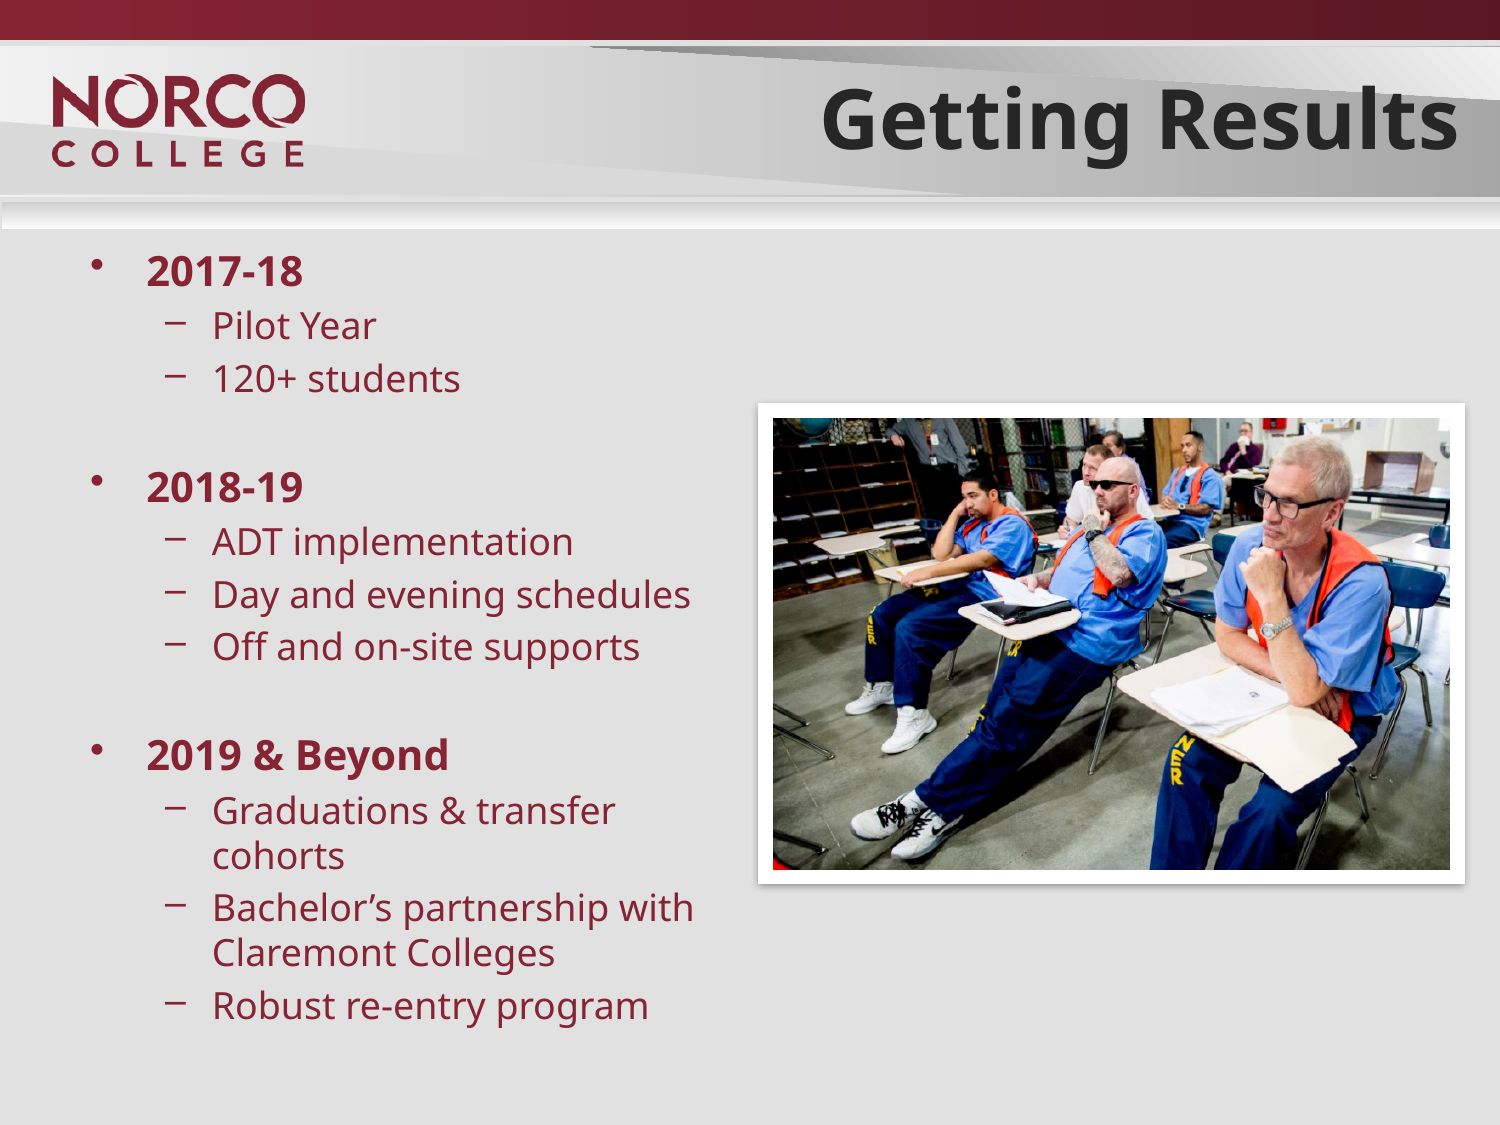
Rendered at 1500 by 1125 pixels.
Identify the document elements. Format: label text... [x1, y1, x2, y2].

title Getting Results [387, 45, 1475, 188]
list 2017-18 Pilot Year 120+ students 2018-19 ADT implementation Day and evening schedules Off and on-site supports 2019 & Beyond Graduations & transfer cohorts Bachelor’s partnership with Claremont Colleges Robust re-entry program [75, 237, 738, 1050]
picture [52, 74, 305, 167]
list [772, 417, 1451, 870]
